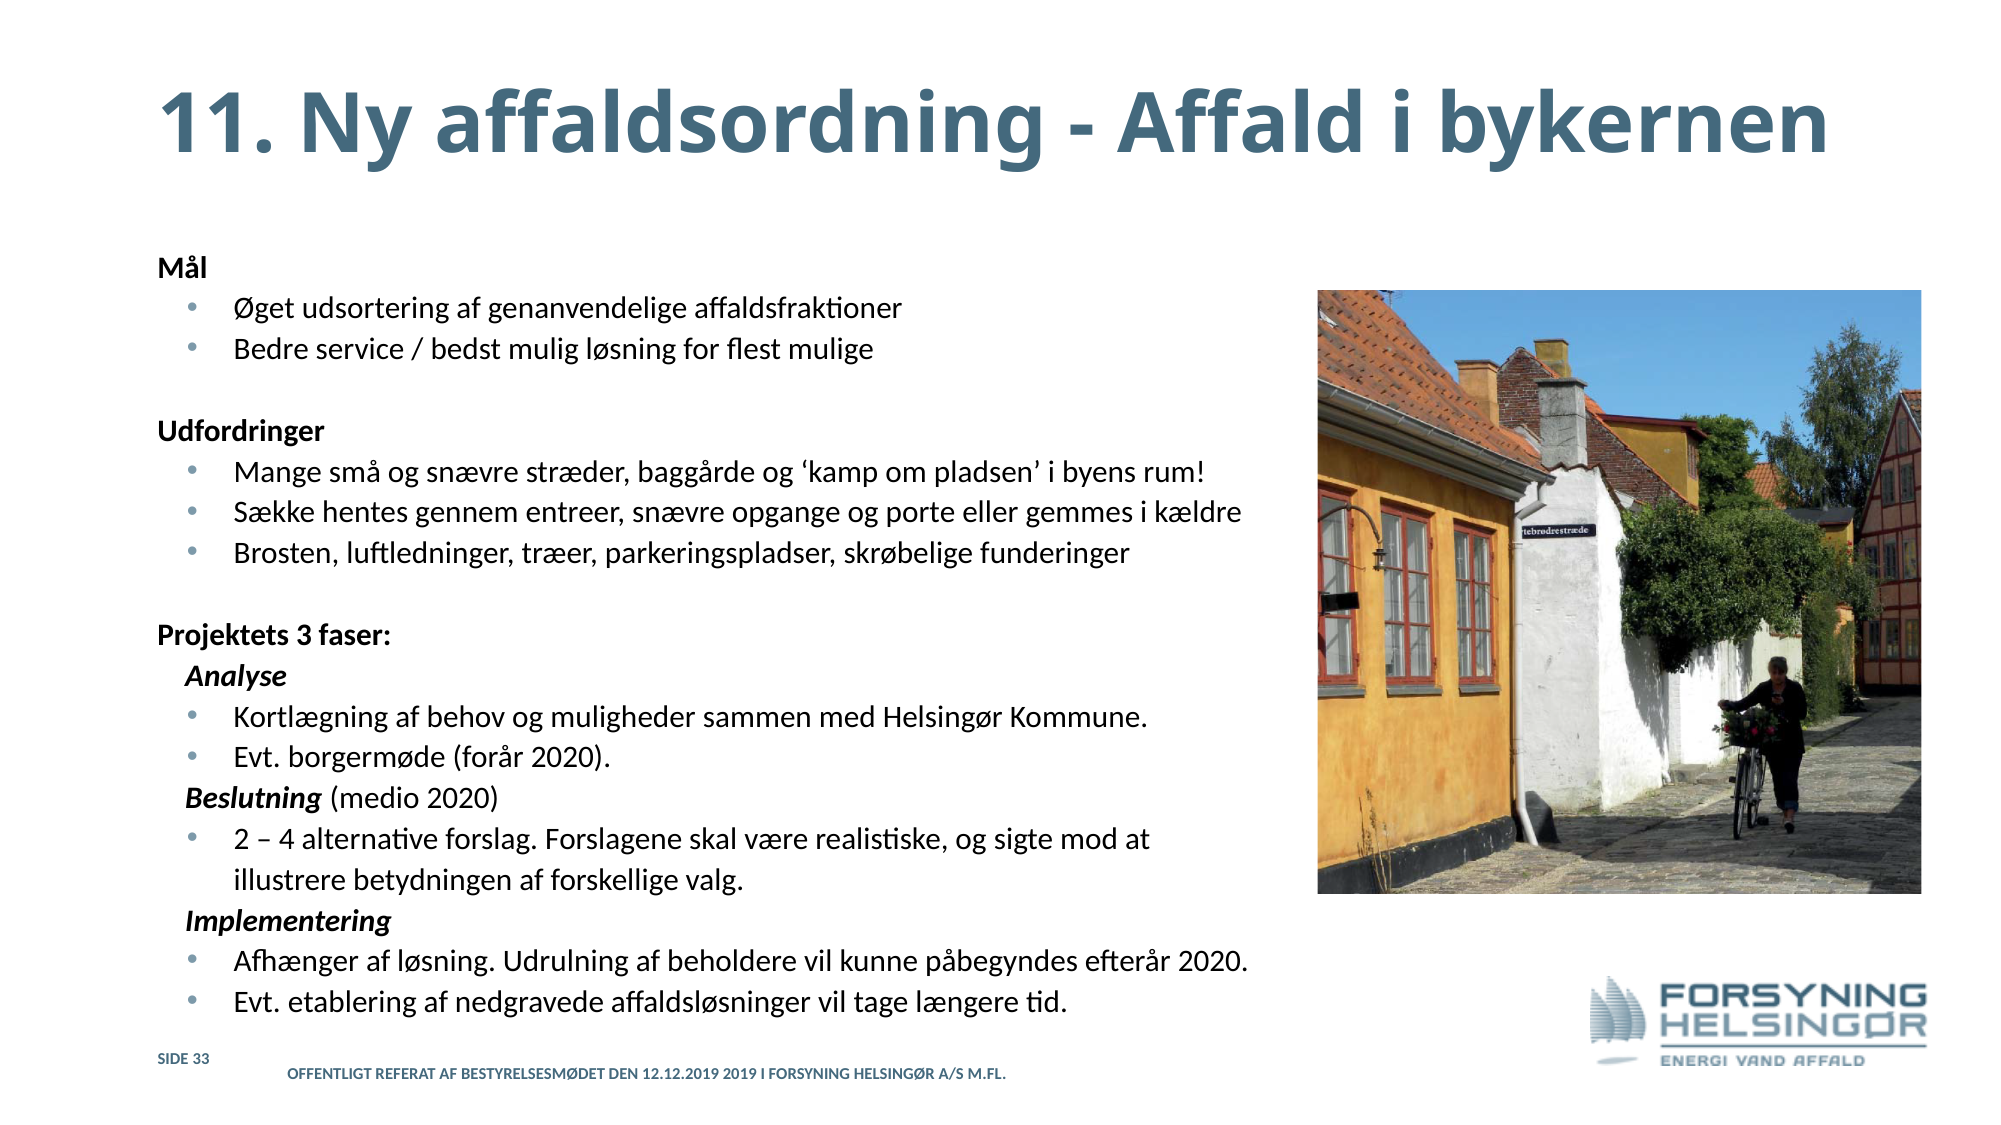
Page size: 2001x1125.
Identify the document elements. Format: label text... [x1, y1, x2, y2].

title 11. Ny affaldsordning - Affald i bykernen [157, 30, 1843, 209]
picture [1317, 290, 1922, 894]
list Mål Øget udsortering af genanvendelige affaldsfraktioner Bedre service / bedst mulig løsning for flest mulige Udfordringer Mange små og snævre stræder, baggårde og ‘kamp om pladsen’ i byens rum! Sække hentes gennem entreer, snævre opgange og porte eller gemmes i kældre Brosten, luftledninger, træer, parkeringspladser, skrøbelige funderinger Projektets 3 faser: Analyse Kortlægning af behov og muligheder sammen med Helsingør Kommune. Evt. borgermøde (forår 2020). Beslutning (medio 2020) 2 – 4 alternative forslag. Forslagene skal være realistiske, og sigte mod at illustrere betydningen af forskellige valg. Implementering Afhænger af løsning. Udrulning af beholdere vil kunne påbegyndes efterår 2020. Evt. etablering af nedgravede affaldsløsninger vil tage længere tid. [157, 243, 1260, 1039]
slide_number Side 33 [157, 1039, 260, 1068]
footer Offentligt referat af bestyrelsesmødet den 12.12.2019 2019 i Forsyning Helsingør A/S m.fl. [287, 1053, 1138, 1083]
picture [1590, 976, 1929, 1066]
